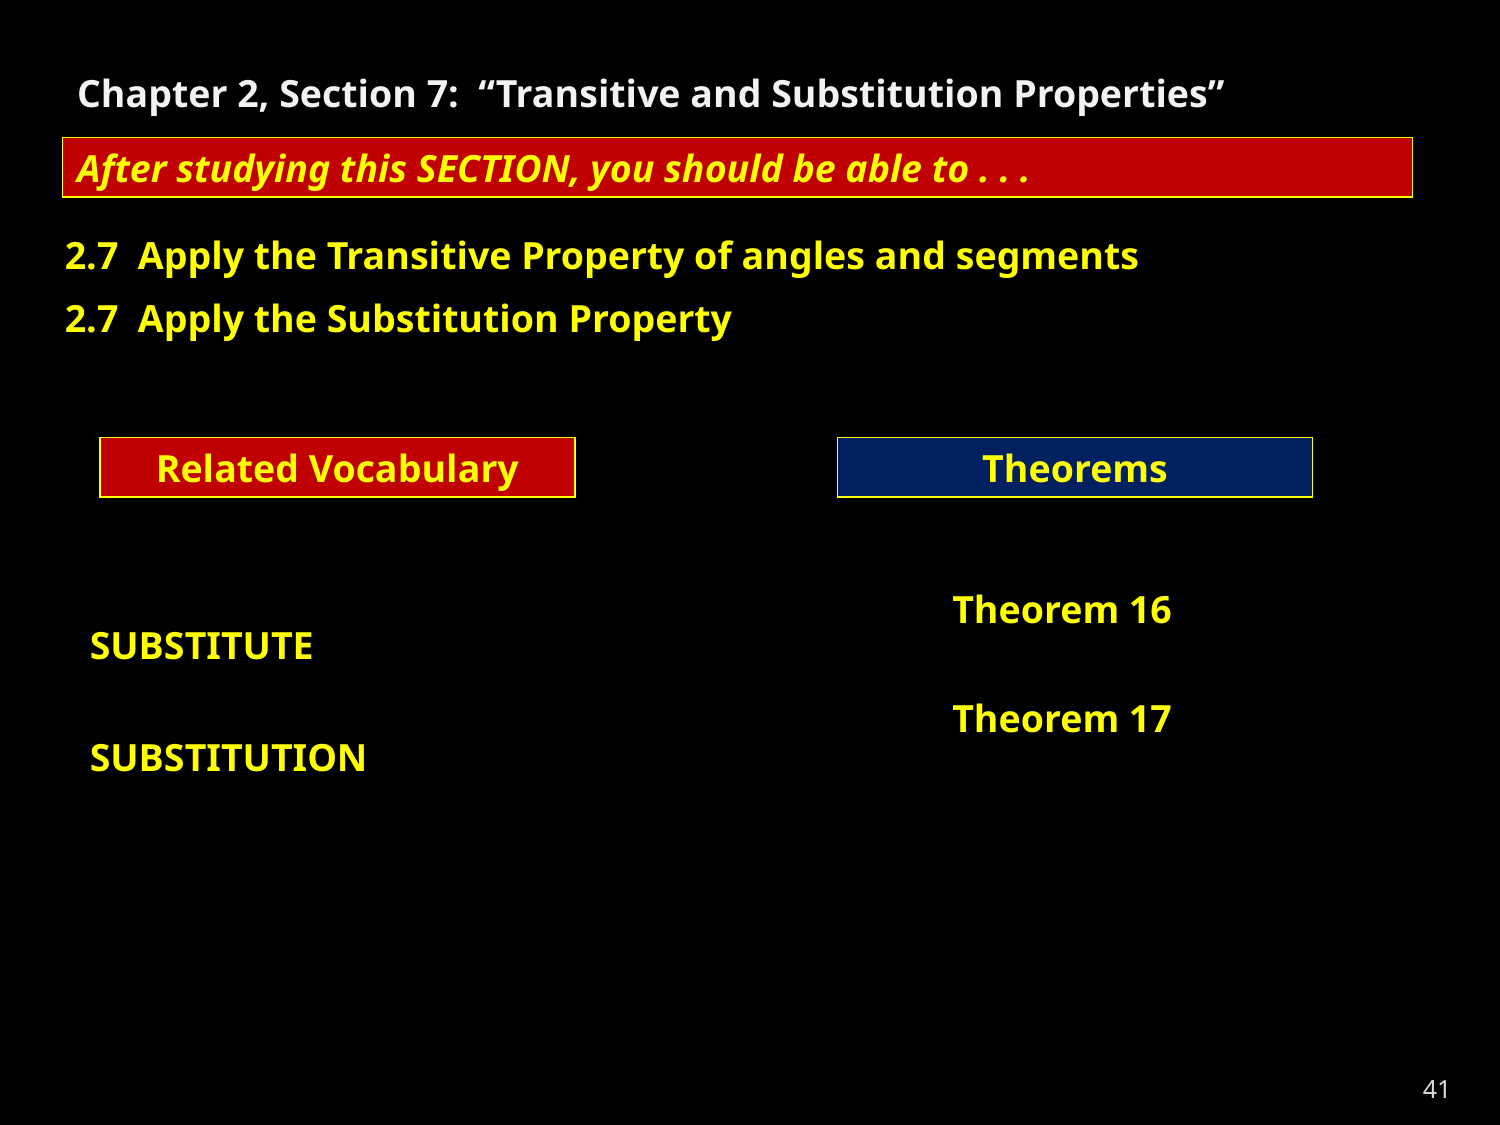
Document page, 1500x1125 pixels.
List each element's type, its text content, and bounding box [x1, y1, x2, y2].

text_box 2.7 Apply the Substitution Property [49, 287, 1400, 348]
text_box SUBSTITUTION [75, 726, 550, 787]
text_box Theorem 16 [937, 578, 1213, 639]
text_box SUBSTITUTE [75, 614, 575, 674]
text_box Chapter 2, Section 7: “Transitive and Substitution Properties” [62, 62, 1413, 123]
text_box Related Vocabulary [99, 437, 575, 498]
text_box Theorem 17 [937, 687, 1213, 748]
text_box After studying this SECTION, you should be able to . . . [62, 137, 1413, 198]
slide_number 41 [1345, 1062, 1467, 1108]
text_box Theorems [837, 437, 1313, 498]
text_box 2.7 Apply the Transitive Property of angles and segments [49, 224, 1400, 285]
